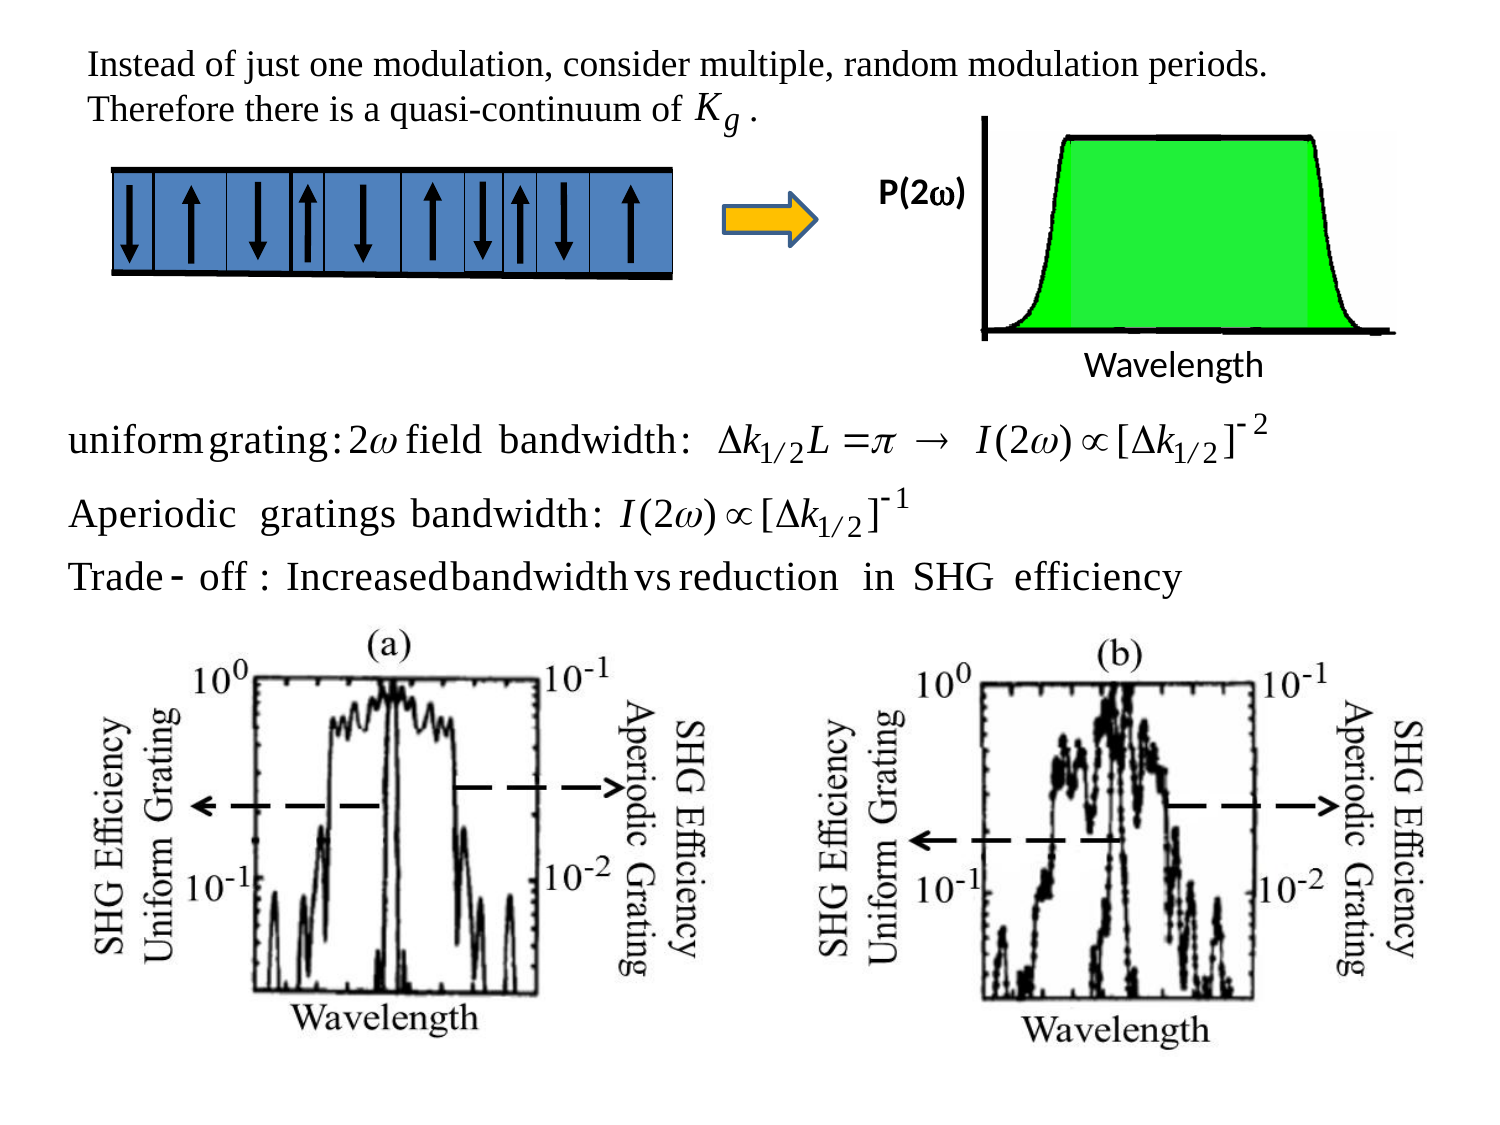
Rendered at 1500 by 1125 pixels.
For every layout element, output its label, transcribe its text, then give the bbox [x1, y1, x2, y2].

picture [70, 606, 1448, 1074]
text_box [721, 190, 819, 249]
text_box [687, 71, 749, 148]
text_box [853, 115, 1397, 406]
text_box Instead of just one modulation, consider multiple, random modulation periods. Therefore there is a quasi-continuum of . [72, 31, 1285, 137]
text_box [61, 402, 1276, 607]
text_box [110, 168, 673, 278]
